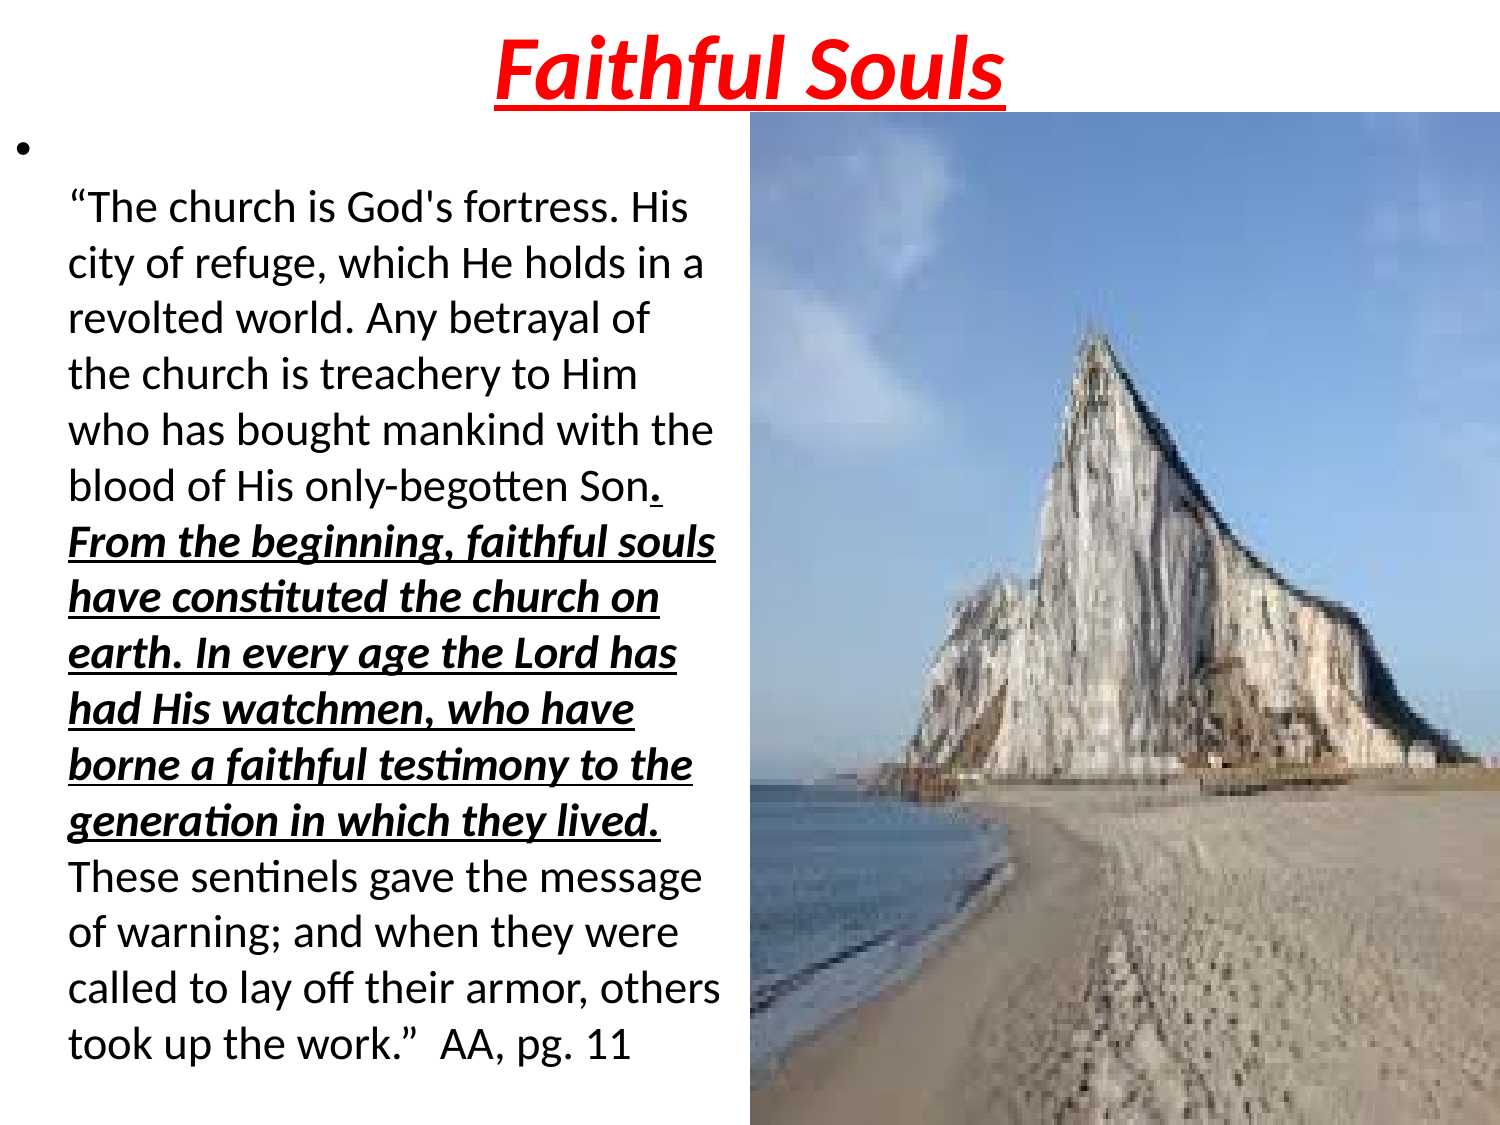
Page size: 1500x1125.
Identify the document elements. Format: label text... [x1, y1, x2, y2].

title Faithful Souls [75, 0, 1425, 125]
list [749, 112, 1500, 1125]
list “The church is God's fortress. His city of refuge, which He holds in a revolted world. Any betrayal of the church is treachery to Him who has bought mankind with the blood of His only-begotten Son. From the beginning, faithful souls have constituted the church on earth. In every age the Lord has had His watchmen, who have borne a faithful testimony to the generation in which they lived. These sentinels gave the message of warning; and when they were called to lay off their armor, others took up the work.” AA, pg. 11 [0, 112, 738, 1125]
